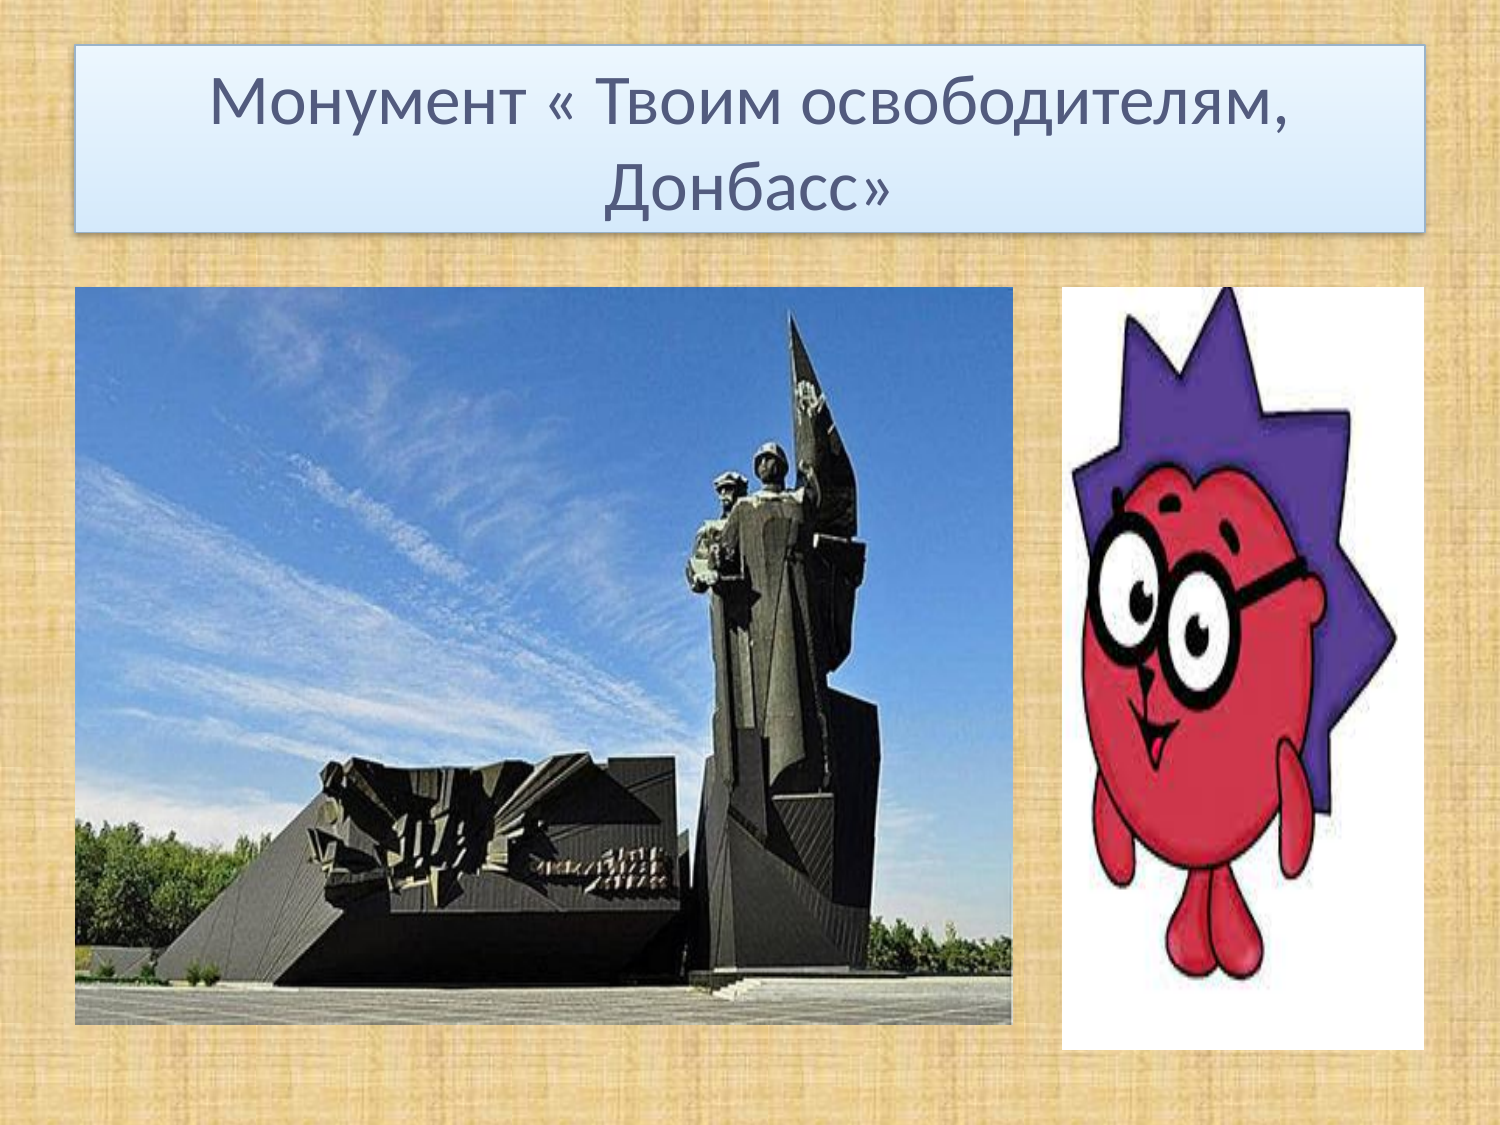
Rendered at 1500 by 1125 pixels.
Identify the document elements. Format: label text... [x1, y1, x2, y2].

picture [0, 0, 1500, 1125]
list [74, 287, 1013, 1026]
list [1062, 287, 1424, 1051]
title Монумент « Твоим освободителям, Донбасс» [74, 44, 1426, 233]
